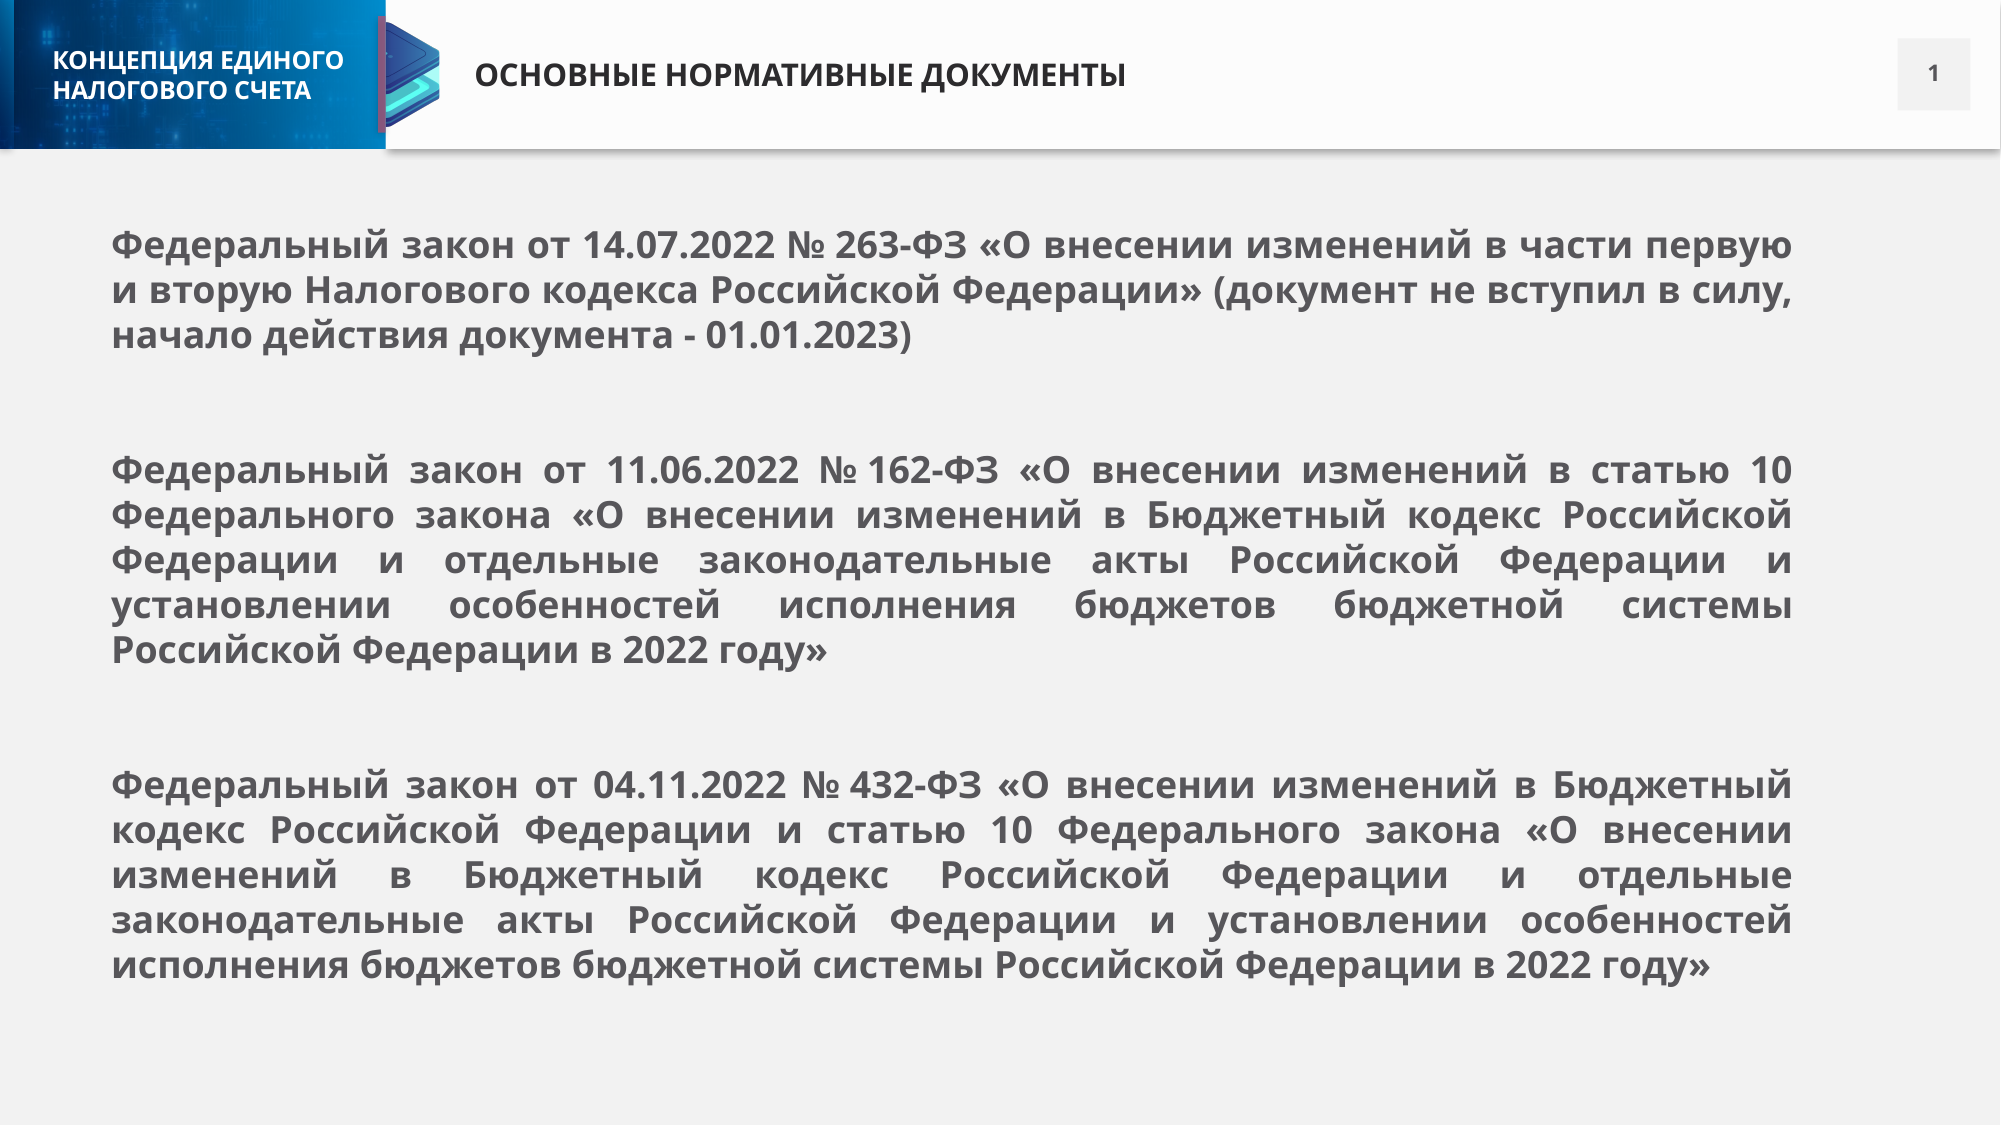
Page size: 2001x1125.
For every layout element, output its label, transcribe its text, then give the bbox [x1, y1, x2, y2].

picture [305, 74, 310, 91]
text_box Федеральный закон от 14.07.2022 № 263-ФЗ «О внесении изменений в части первую и вторую Налогового кодекса Российской Федерации» (документ не вступил в силу, начало действия документа - 01.01.2023) Федеральный закон от 11.06.2022 № 162-ФЗ «О внесении изменений в статью 10 Федерального закона «О внесении изменений в Бюджетный кодекс Российской Федерации и отдельные законодательные акты Российской Федерации и установлении особенностей исполнения бюджетов бюджетной системы Российской Федерации в 2022 году» Федеральный закон от 04.11.2022 № 432-ФЗ «О внесении изменений в Бюджетный кодекс Российской Федерации и статью 10 Федерального закона «О внесении изменений в Бюджетный кодекс Российской Федерации и отдельные законодательные акты Российской Федерации и установлении особенностей исполнения бюджетов бюджетной системы Российской Федерации в 2022 году» [96, 213, 1810, 994]
text_box ОСНОВНЫЕ НОРМАТИВНЫЕ ДОКУМЕНТЫ [474, 0, 1632, 149]
picture [0, 0, 323, 149]
picture [289, 52, 295, 64]
picture [386, 22, 440, 127]
